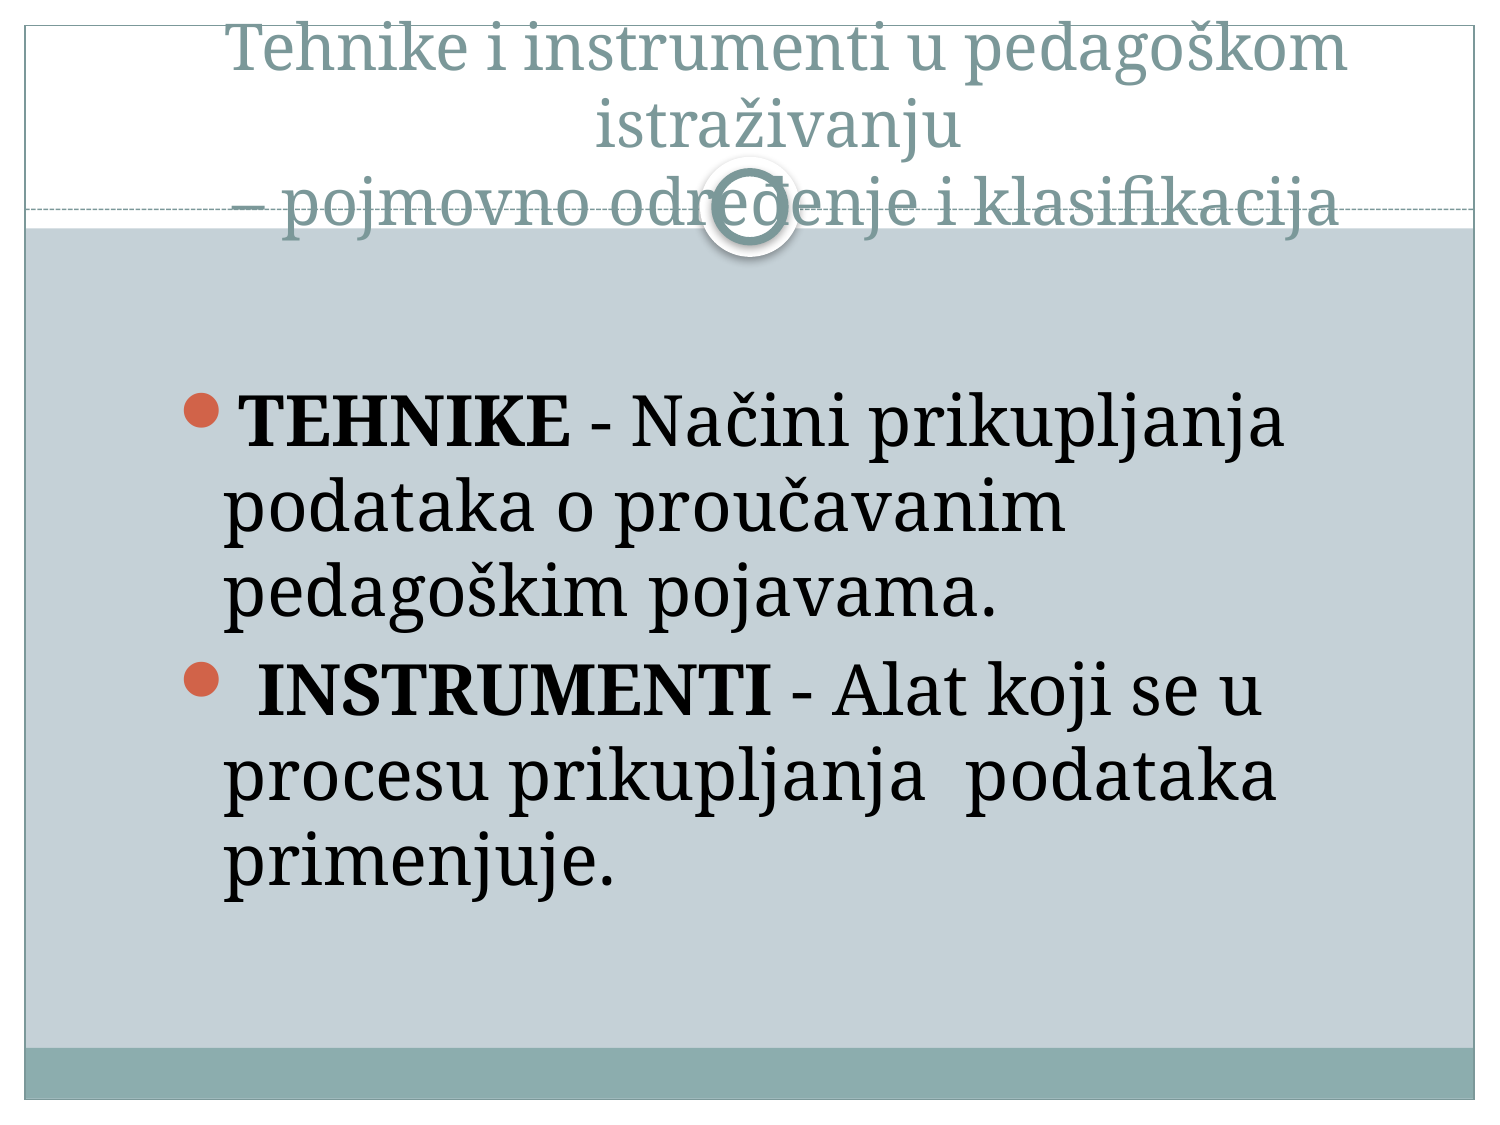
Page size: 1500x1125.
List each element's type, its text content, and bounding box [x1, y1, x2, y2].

list TEHNIKE - Načini prikupljanja podataka o proučavanim pedagoškim pojavama. INSTRUMENTI - Alat koji se u procesu prikupljanja podataka primenjuje. [164, 269, 1439, 1043]
title Tehnike i instrumenti u pedagoškom istraživanju – pojmovno određenje i klasifikacija [150, 0, 1425, 329]
